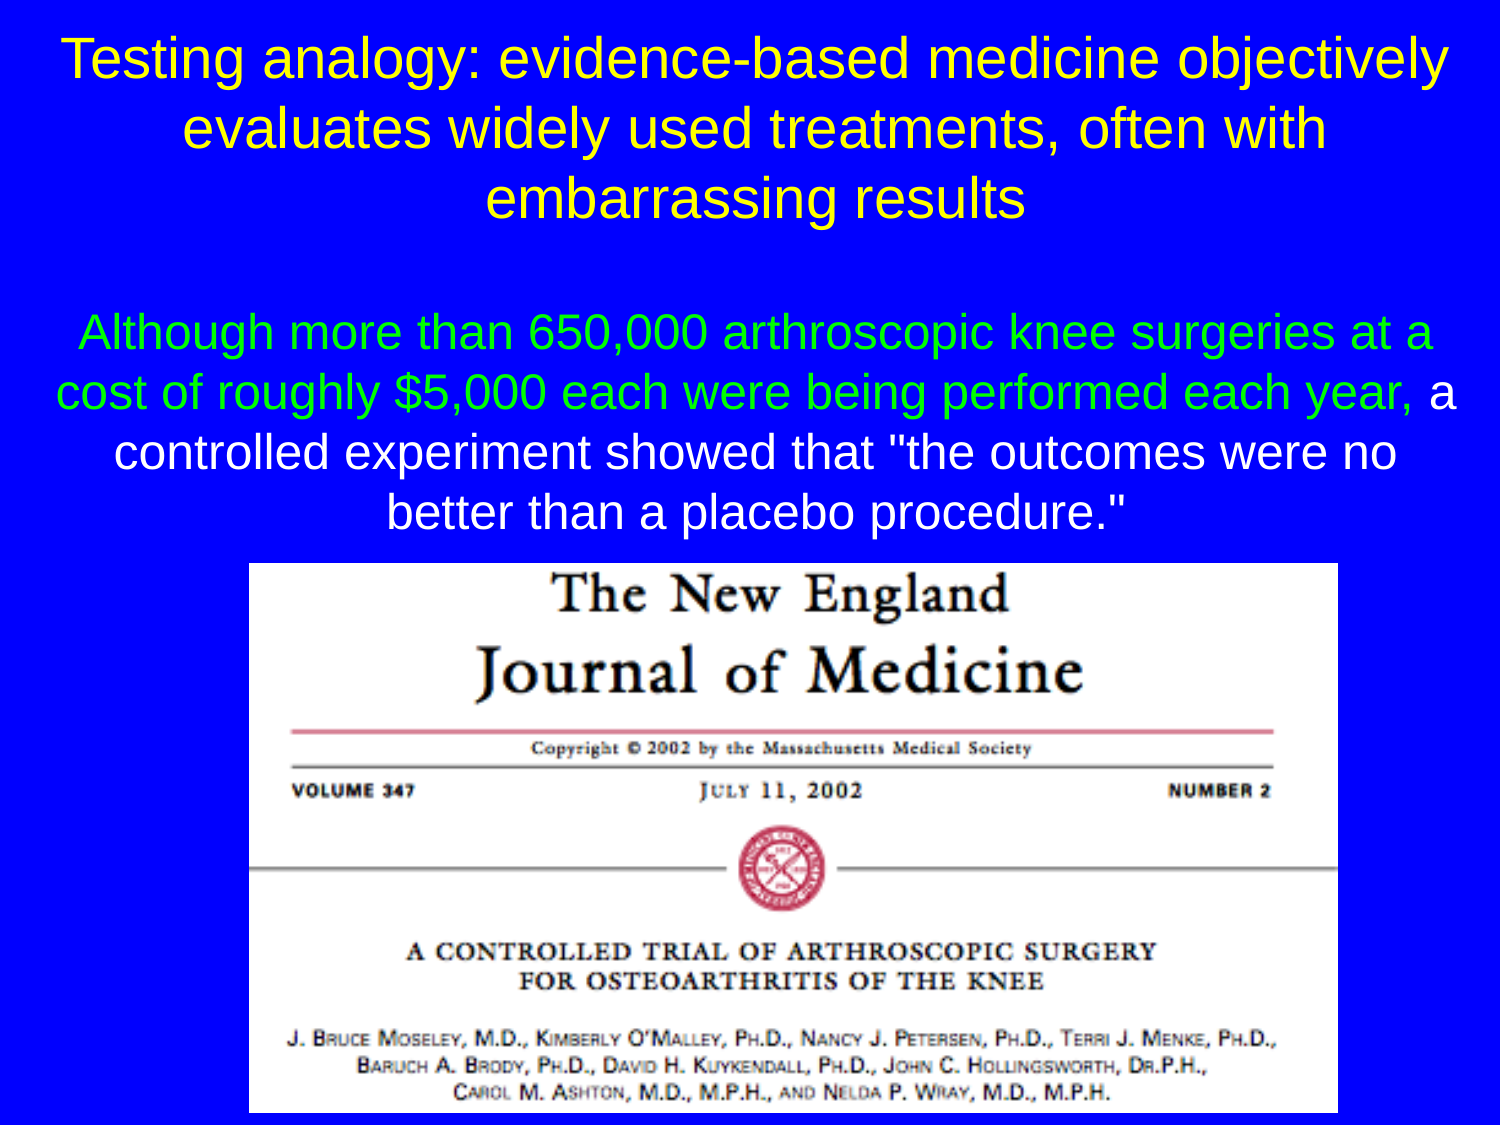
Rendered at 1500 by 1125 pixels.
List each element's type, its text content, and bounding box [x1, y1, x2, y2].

text_box Testing analogy: evidence-based medicine objectively evaluates widely used treatments, often with embarrassing results Although more than 650,000 arthroscopic knee surgeries at a cost of roughly $5,000 each were being performed each year, a controlled experiment showed that "the outcomes were no better than a placebo procedure." [37, 12, 1475, 548]
picture [249, 563, 1338, 1113]
